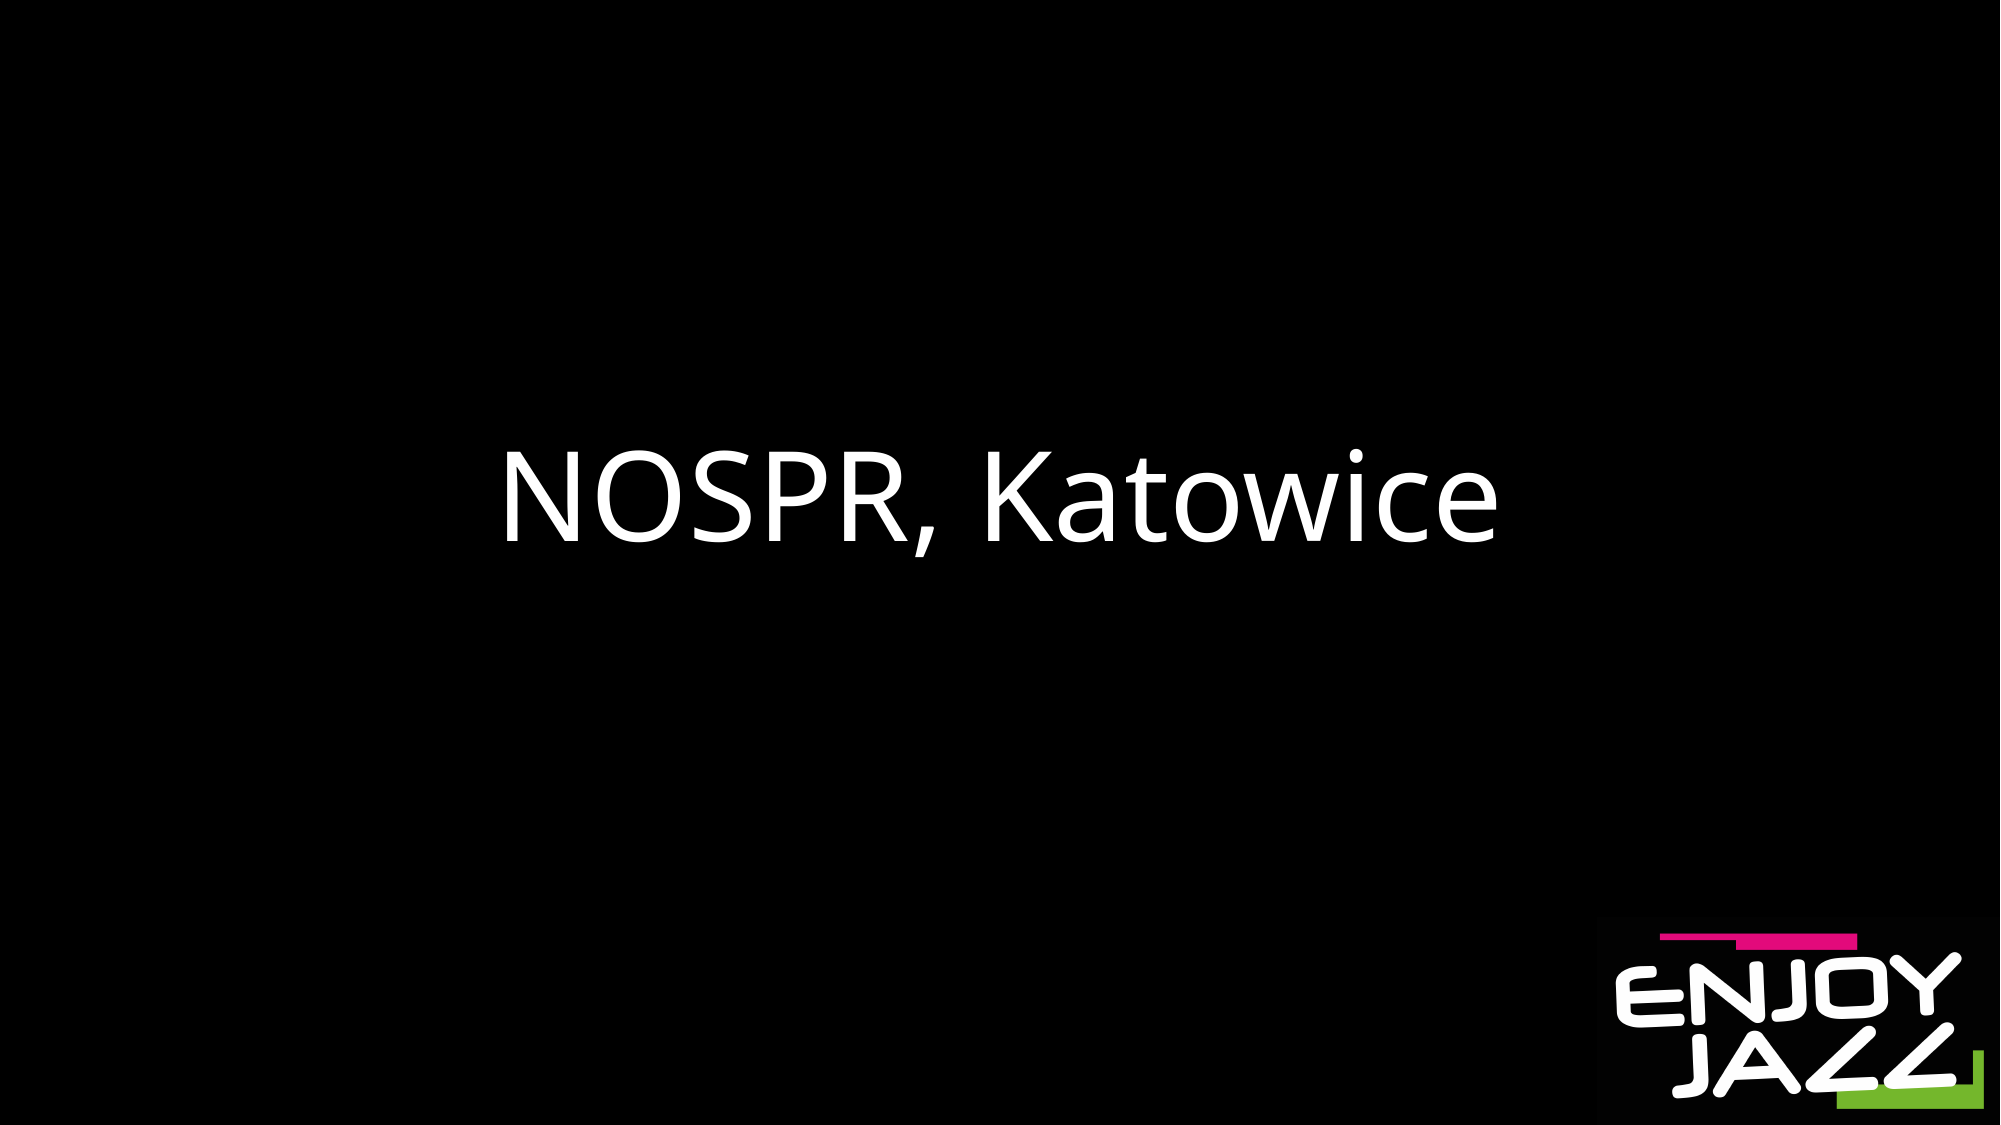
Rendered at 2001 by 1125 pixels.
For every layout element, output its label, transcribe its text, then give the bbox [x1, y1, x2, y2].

title NOSPR, Katowice [249, 184, 1750, 576]
picture [1597, 917, 2000, 1125]
